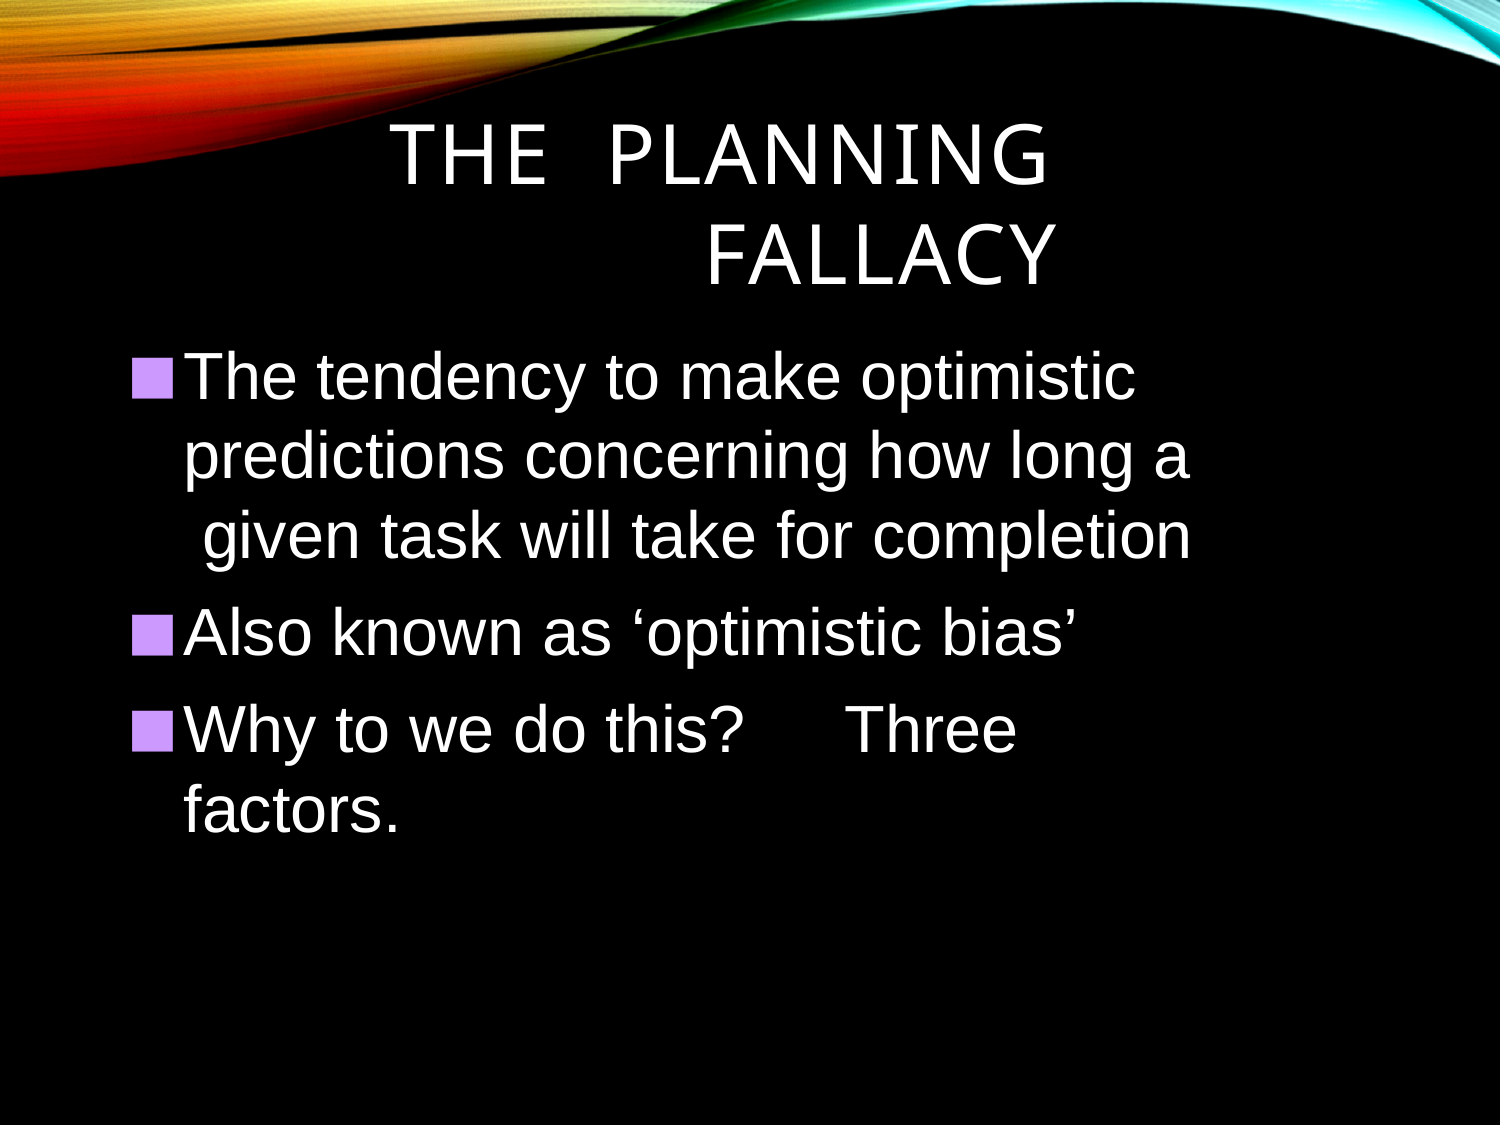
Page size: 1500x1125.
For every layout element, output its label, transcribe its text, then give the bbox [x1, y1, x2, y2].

picture [0, 0, 1500, 178]
title The Planning Fallacy [50, 98, 1058, 302]
text_box The tendency to make optimistic predictions concerning how long a given task will take for completion Also known as ‘optimistic bias’ Why to we do this? Three factors. [123, 330, 1200, 846]
